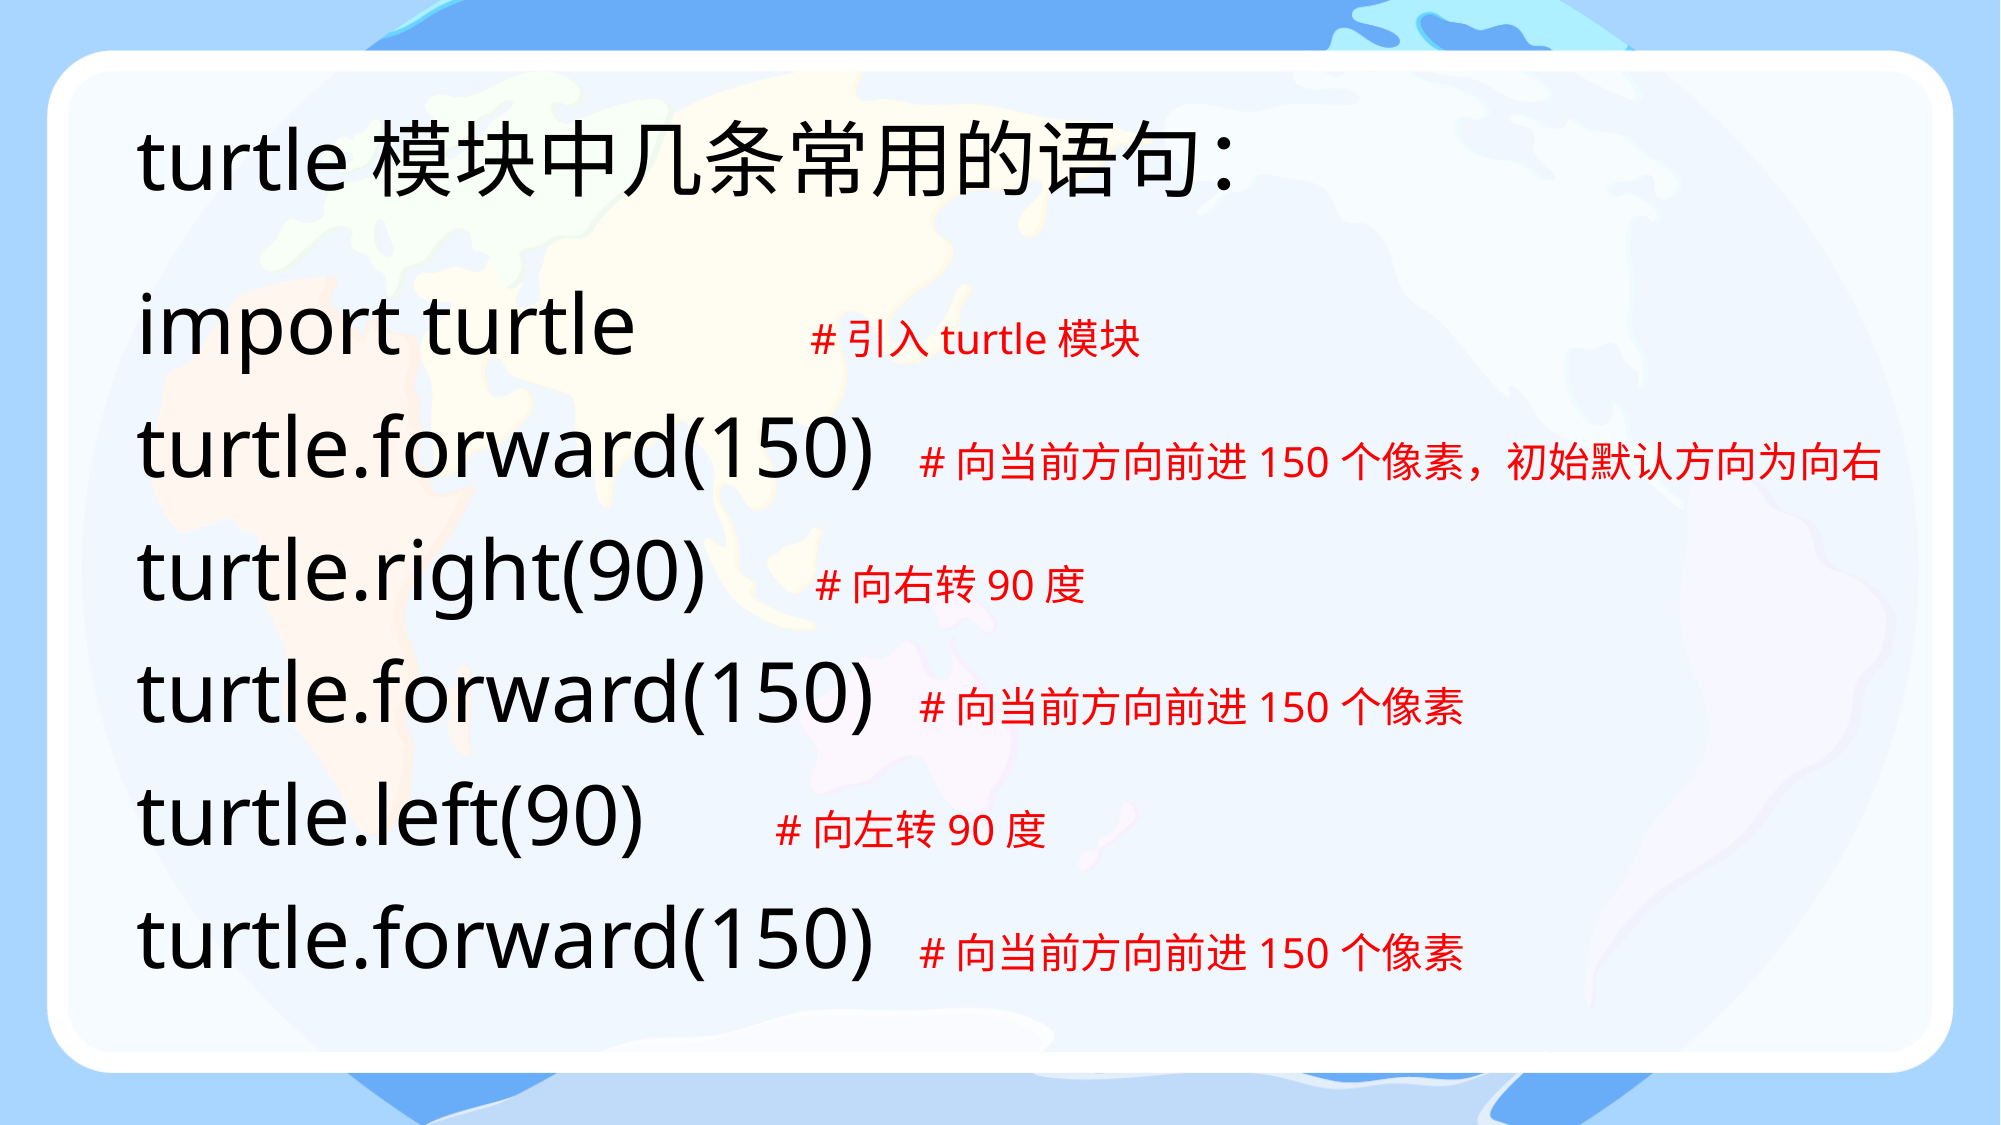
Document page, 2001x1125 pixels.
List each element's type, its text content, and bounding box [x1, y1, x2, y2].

text_box turtle模块中几条常用的语句： [121, 99, 1320, 226]
picture [0, 0, 2001, 1125]
text_box import turtle #引入turtle模块 turtle.forward(150) #向当前方向前进150个像素，初始默认方向为向右 turtle.right(90) #向右转90度 turtle.forward(150) #向当前方向前进150个像素 turtle.left(90) #向左转90度 turtle.forward(150) #向当前方向前进150个像素 [121, 240, 1945, 1014]
